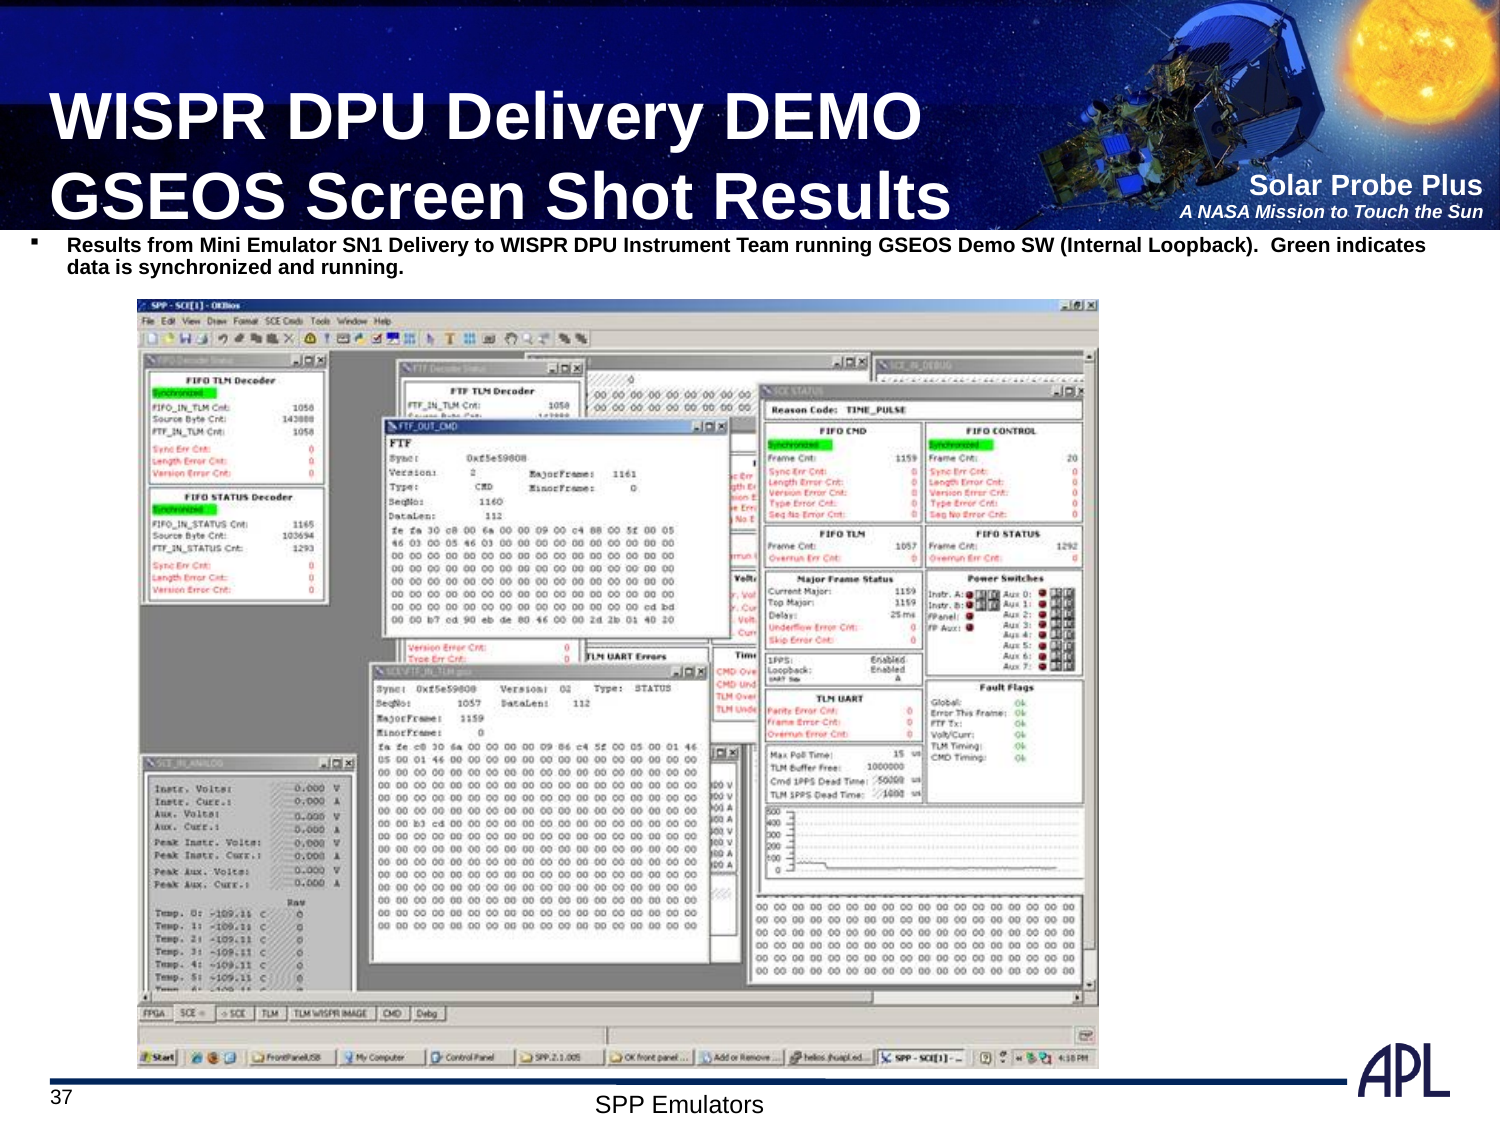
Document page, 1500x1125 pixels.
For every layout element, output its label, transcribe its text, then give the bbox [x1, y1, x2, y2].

picture [0, 0, 1500, 230]
picture [137, 299, 1099, 1069]
title WISPR DPU Delivery DEMO GSEOS Screen Shot Results [49, 70, 1011, 233]
picture [1358, 1043, 1450, 1097]
list Results from Mini Emulator SN1 Delivery to WISPR DPU Instrument Team running GSEOS Demo SW (Internal Loopback). Green indicates data is synchronized and running. [29, 235, 1436, 271]
slide_number 37 [49, 1082, 273, 1112]
